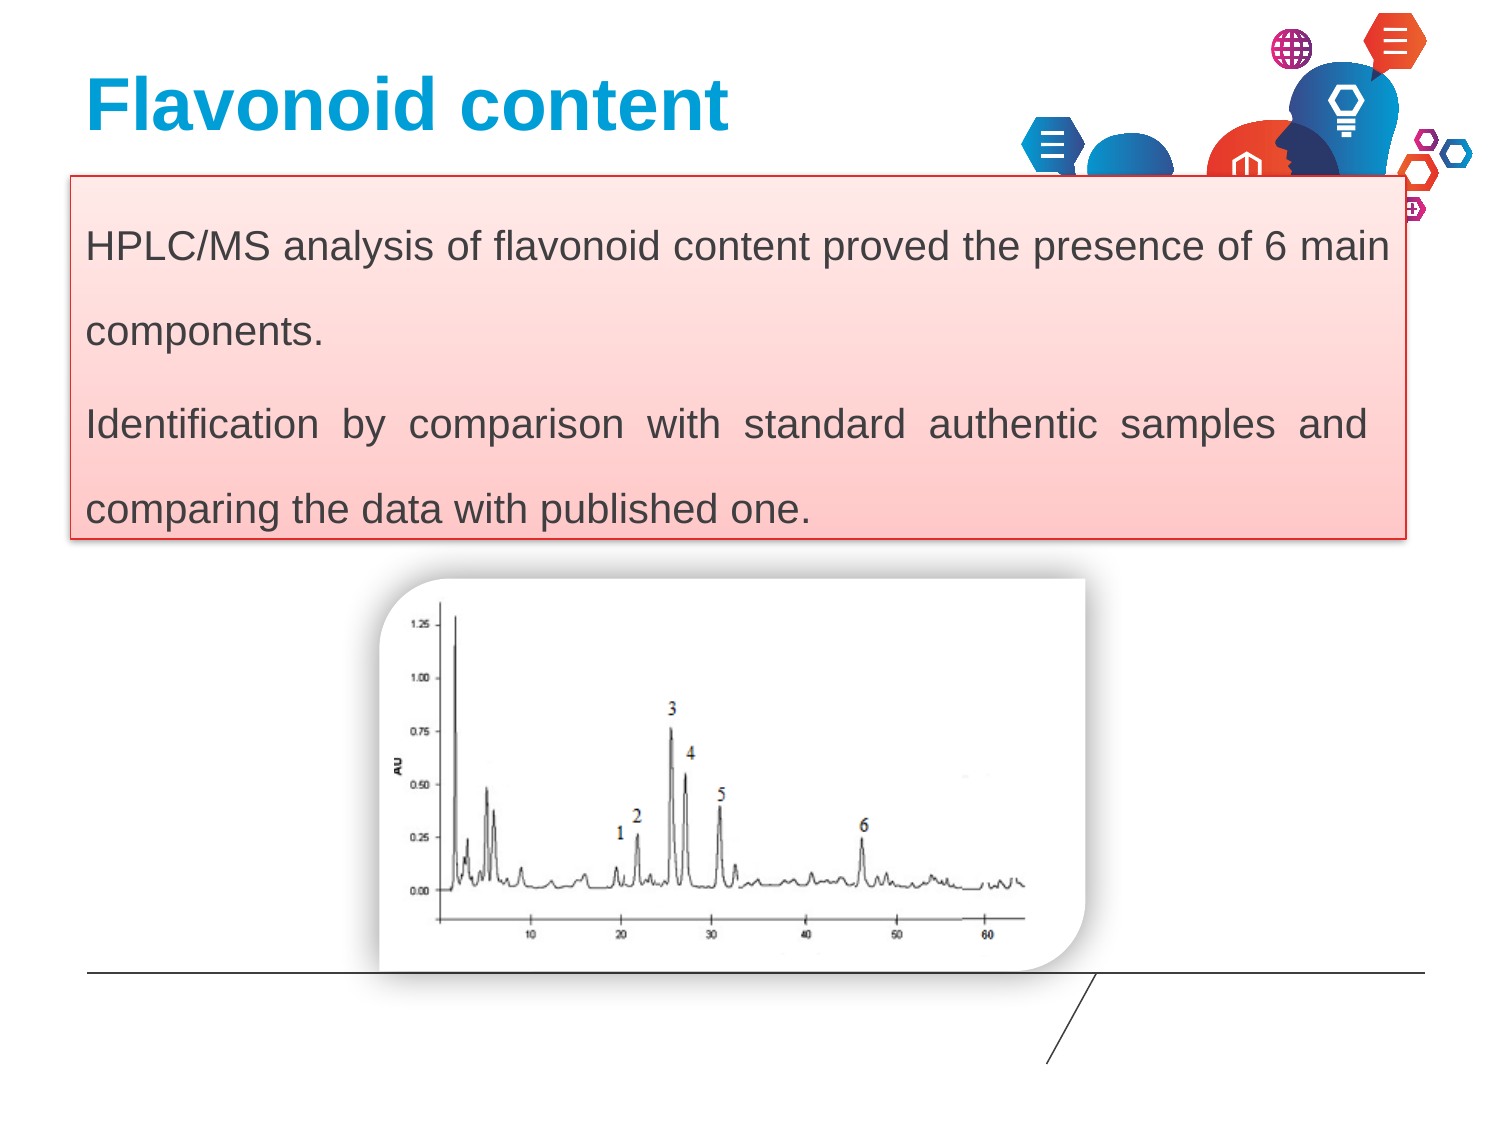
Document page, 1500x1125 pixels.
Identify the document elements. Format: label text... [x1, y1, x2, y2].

title Flavonoid content [70, 58, 933, 153]
subtitle HPLC/MS analysis of flavonoid content proved the presence of 6 main components. Identification by comparison with standard authentic samples and comparing the data with published one. [70, 175, 1407, 540]
picture [386, 585, 1079, 964]
